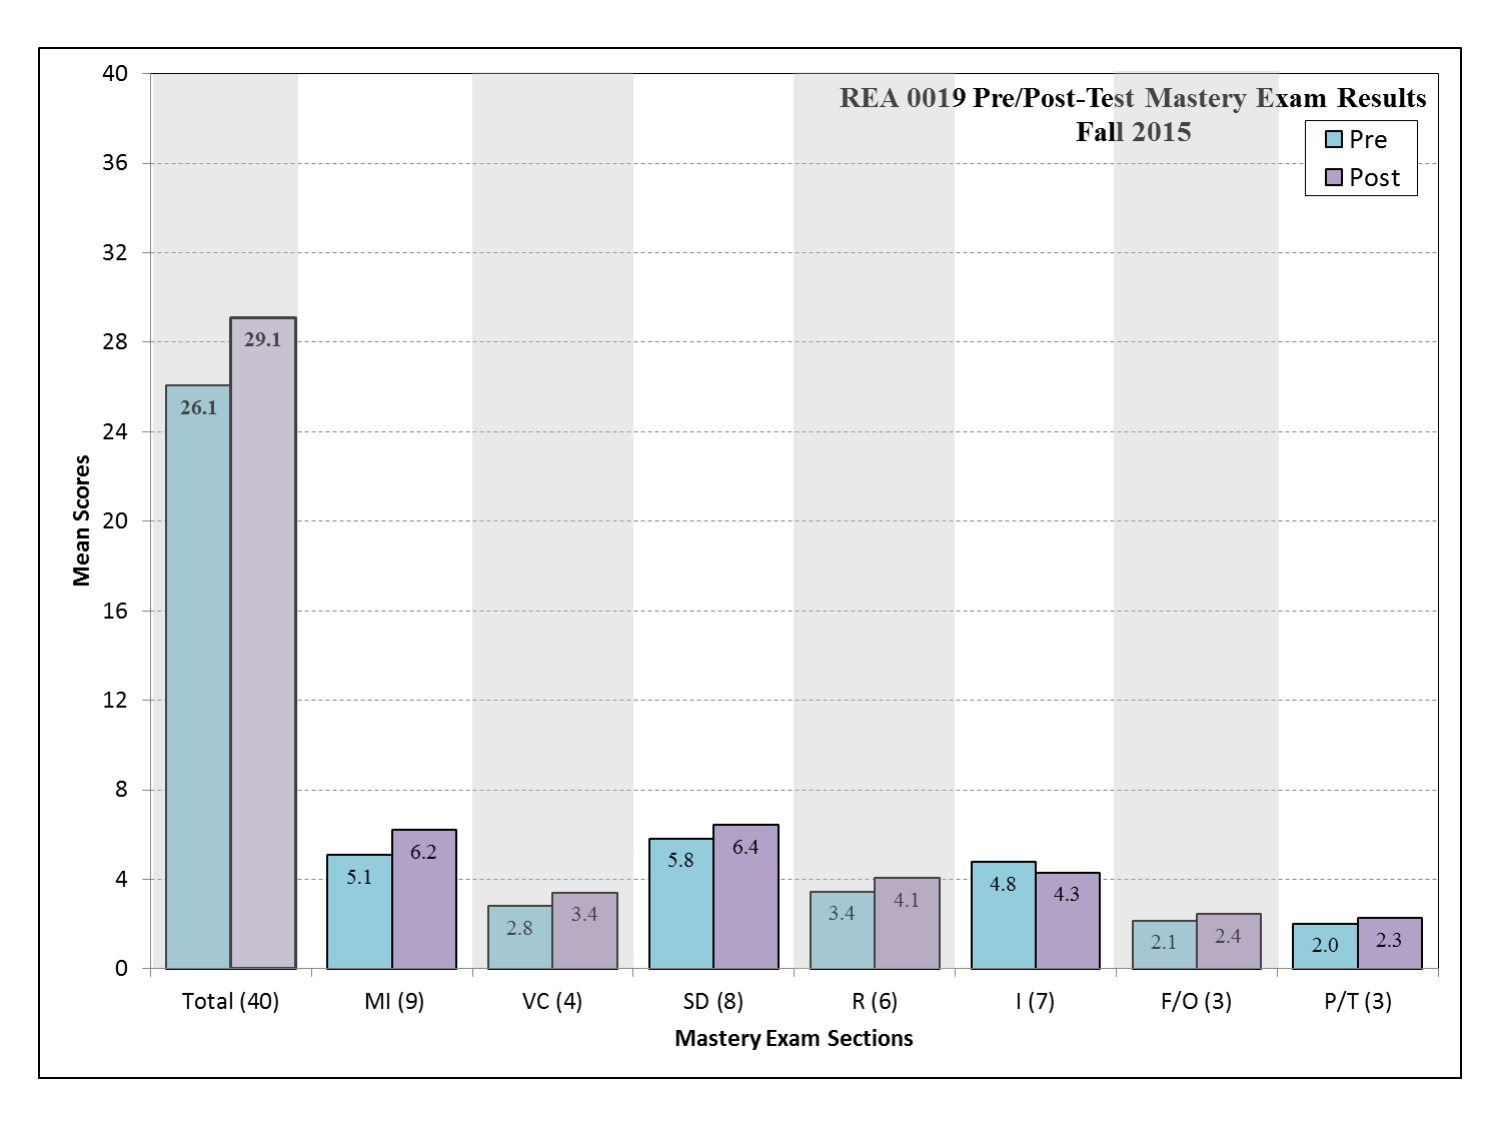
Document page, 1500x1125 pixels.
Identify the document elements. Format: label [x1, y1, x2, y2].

picture [38, 47, 1462, 1079]
